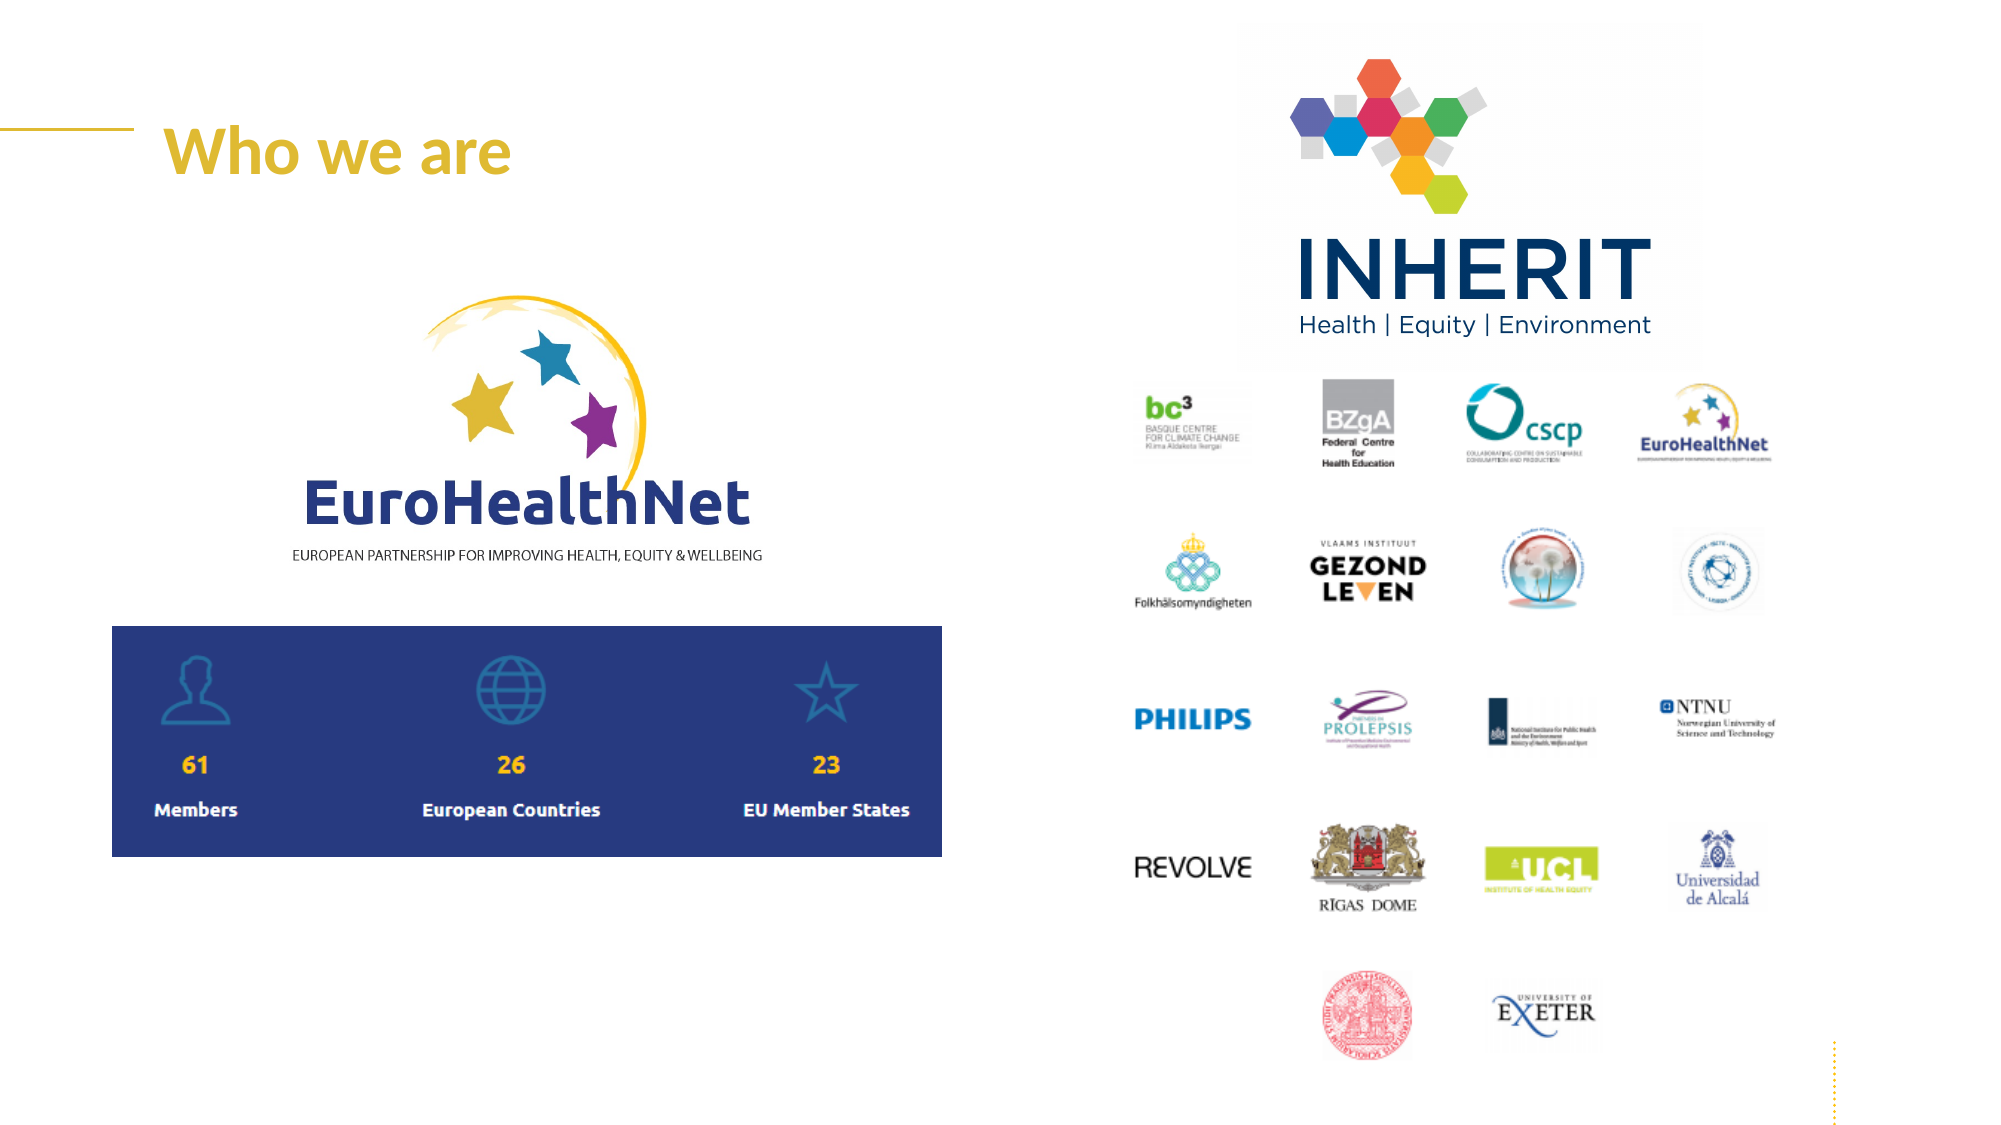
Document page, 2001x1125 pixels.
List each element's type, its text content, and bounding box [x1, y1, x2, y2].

picture [1121, 23, 1819, 1075]
list Who we are [148, 107, 1130, 198]
picture [112, 250, 942, 857]
